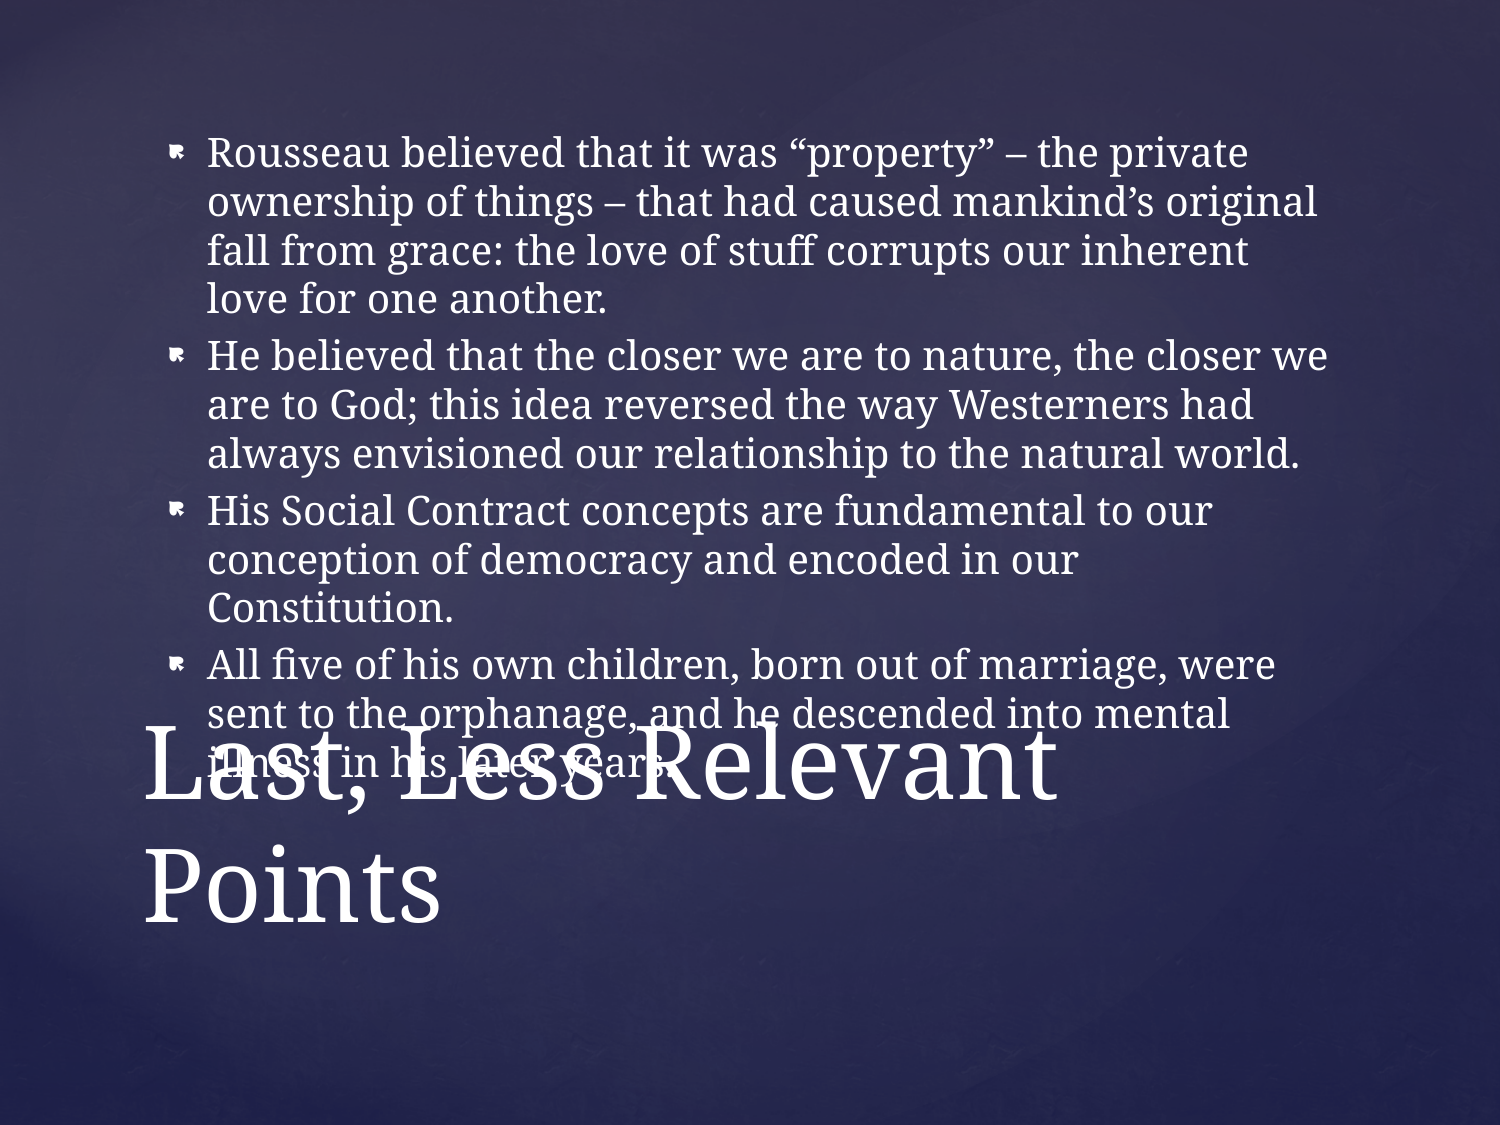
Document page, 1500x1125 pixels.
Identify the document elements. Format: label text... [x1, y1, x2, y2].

list Rousseau believed that it was “property” – the private ownership of things – that had caused mankind’s original fall from grace: the love of stuff corrupts our inherent love for one another. He believed that the closer we are to nature, the closer we are to God; this idea reversed the way Westerners had always envisioned our relationship to the natural world. His Social Contract concepts are fundamental to our conception of democracy and encoded in our Constitution. All five of his own children, born out of marriage, were sent to the orphanage, and he descended into mental illness in his later years. [150, 112, 1350, 800]
title Last, Less Relevant Points [127, 800, 1365, 950]
